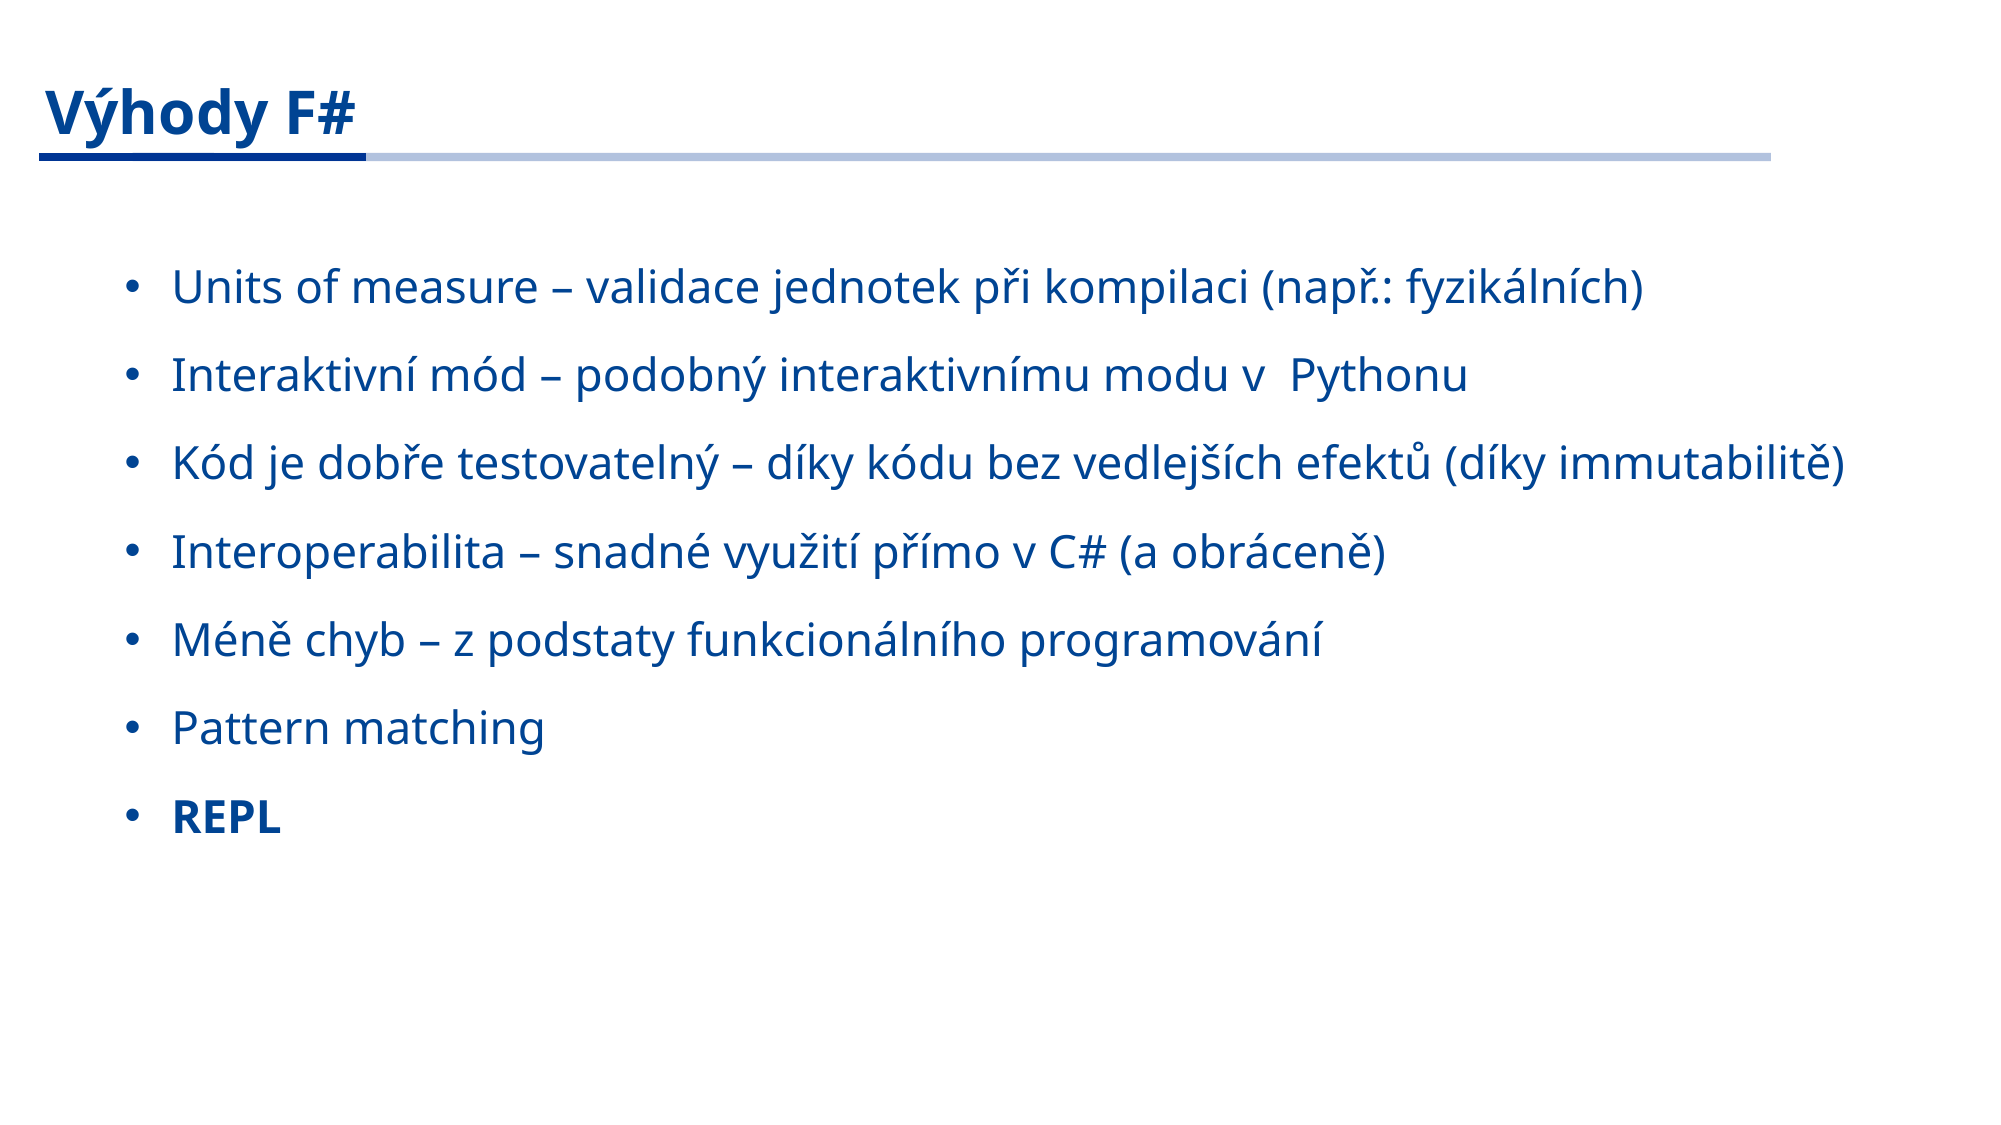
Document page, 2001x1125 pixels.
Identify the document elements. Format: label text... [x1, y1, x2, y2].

text_box Výhody F# [35, 64, 1450, 157]
text_box Units of measure – validace jednotek při kompilaci (např.: fyzikálních) Interaktivní mód – podobný interaktivnímu modu v Pythonu Kód je dobře testovatelný – díky kódu bez vedlejších efektů (díky immutabilitě) Interoperabilita – snadné využití přímo v C# (a obráceně) Méně chyb – z podstaty funkcionálního programování Pattern matching REPL [114, 250, 1910, 850]
